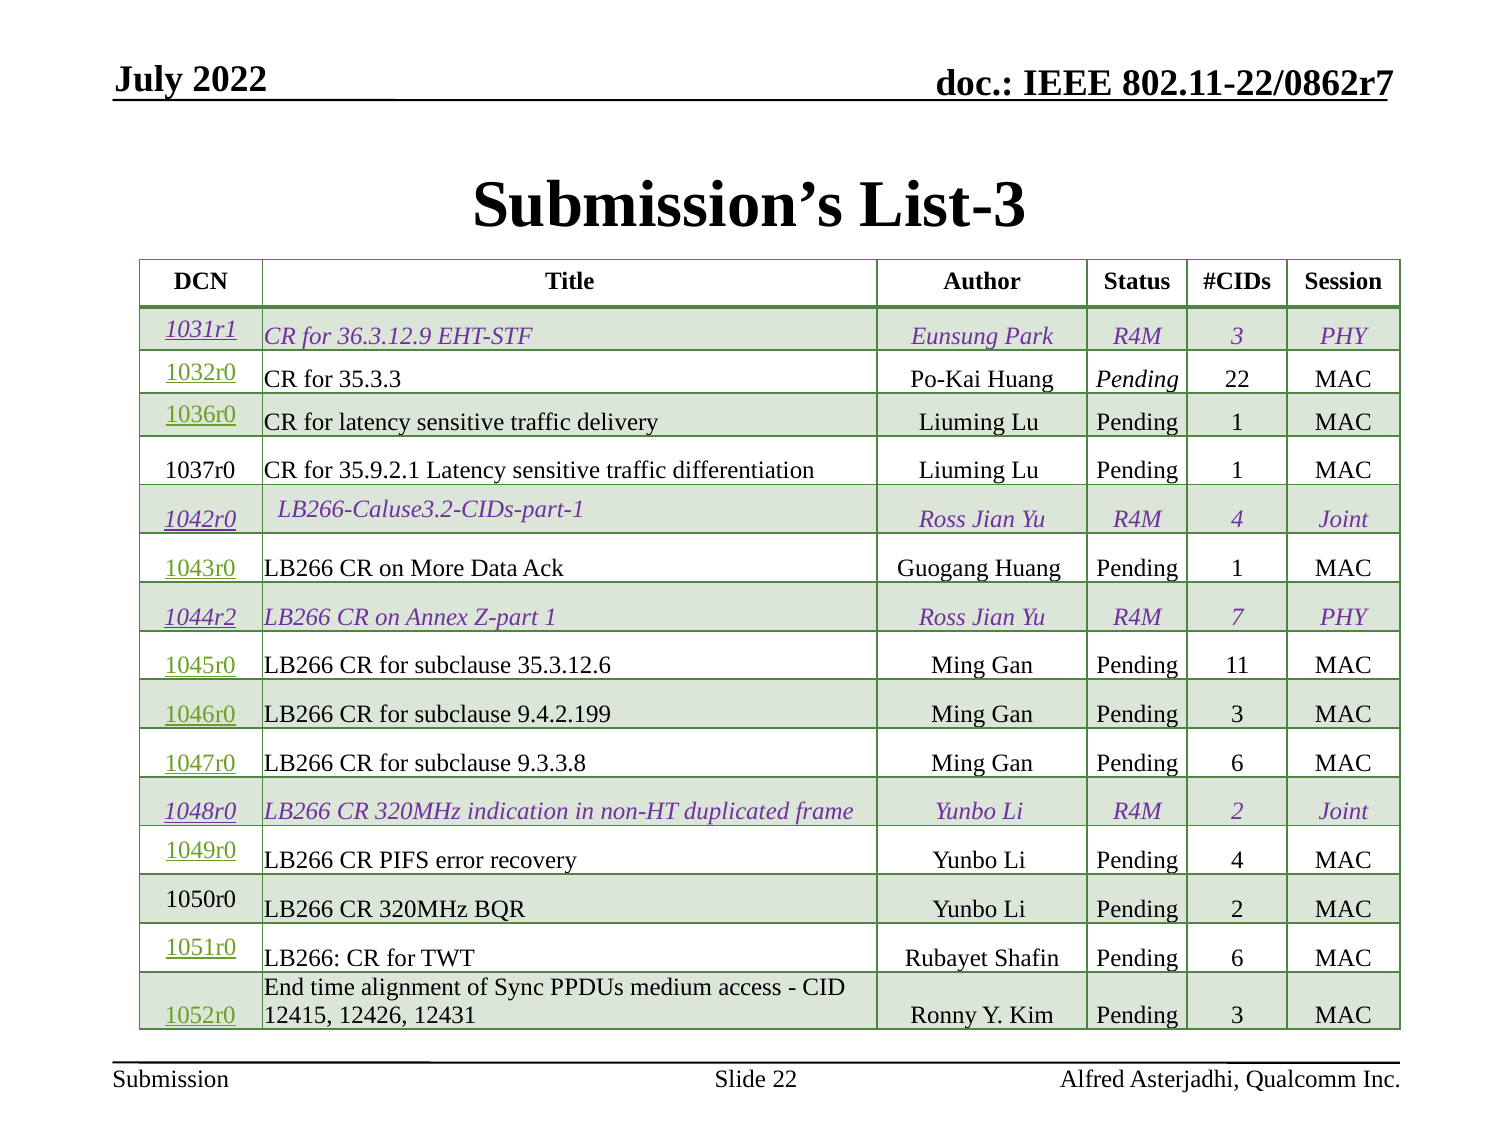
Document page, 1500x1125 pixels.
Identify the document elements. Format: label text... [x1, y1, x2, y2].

title Submission’s List-3 [112, 112, 1388, 288]
table_cell R4M [1088, 485, 1186, 532]
table_cell 3 [1188, 680, 1286, 727]
slide_number Slide 22 [712, 1061, 800, 1123]
table_cell Pending [1088, 729, 1186, 776]
table_cell CR for 35.3.3 [263, 351, 876, 392]
table_cell Yunbo Li [878, 778, 1086, 825]
table_cell Pending [1088, 875, 1186, 922]
table_cell CR for latency sensitive traffic delivery [263, 394, 876, 435]
table_cell Ross Jian Yu [878, 583, 1086, 630]
table_cell 1050r0 [140, 875, 262, 922]
table_header Session [1288, 260, 1399, 305]
table_cell Guogang Huang [878, 534, 1086, 581]
table_cell 1037r0 [140, 437, 262, 484]
table_cell R4M [1088, 778, 1186, 825]
footer Alfred Asterjadhi, Qualcomm Inc. [878, 1061, 1402, 1093]
table_cell MAC [1288, 729, 1399, 776]
table_cell MAC [1288, 973, 1399, 1028]
table_cell LB266: CR for TWT [263, 924, 876, 971]
table_cell LB266 CR on Annex Z-part 1 [263, 583, 876, 630]
table_cell 3 [1188, 973, 1286, 1028]
table_cell LB266 CR 320MHz indication in non-HT duplicated frame [263, 778, 876, 825]
table_header DCN [140, 260, 262, 305]
table_cell Pending [1088, 351, 1186, 392]
table_header Author [878, 260, 1086, 305]
table_cell Pending [1088, 534, 1186, 581]
table_cell Pending [1088, 826, 1186, 873]
table_cell MAC [1288, 632, 1399, 678]
table_cell Pending [1088, 680, 1186, 727]
table_cell LB266 CR for subclause 35.3.12.6 [263, 632, 876, 678]
table_cell 1031r1 [140, 309, 262, 349]
table_header Status [1088, 260, 1186, 305]
table_cell 1048r0 [140, 778, 262, 825]
table_header #CIDs [1188, 260, 1286, 305]
table_cell LB266 CR PIFS error recovery [263, 826, 876, 873]
table_cell Yunbo Li [878, 826, 1086, 873]
table_cell PHY [1288, 309, 1399, 349]
table_cell R4M [1088, 309, 1186, 349]
table_cell 4 [1188, 826, 1286, 873]
table_cell 1045r0 [140, 632, 262, 678]
table_cell Joint [1288, 778, 1399, 825]
table_cell MAC [1288, 437, 1399, 484]
table_cell Yunbo Li [878, 875, 1086, 922]
table_cell 11 [1188, 632, 1286, 678]
table_cell End time alignment of Sync PPDUs medium access - CID 12415, 12426, 12431 [263, 973, 876, 1028]
table_cell 1 [1188, 534, 1286, 581]
table_cell Pending [1088, 632, 1186, 678]
table_cell MAC [1288, 394, 1399, 435]
table_cell Liuming Lu [878, 394, 1086, 435]
table_cell Ronny Y. Kim [878, 973, 1086, 1028]
table_cell LB266 CR for subclause 9.3.3.8 [263, 729, 876, 776]
table_cell Ming Gan [878, 632, 1086, 678]
table_cell MAC [1288, 826, 1399, 873]
table_cell 1046r0 [140, 680, 262, 727]
table_cell 1 [1188, 437, 1286, 484]
table_cell LB266 CR for subclause 9.4.2.199 [263, 680, 876, 727]
table_cell R4M [1088, 583, 1186, 630]
table_cell Pending [1088, 924, 1186, 971]
table_cell 1 [1188, 394, 1286, 435]
table_cell Ming Gan [878, 680, 1086, 727]
table_cell 1042r0 [140, 485, 262, 532]
table_cell 1032r0 [140, 351, 262, 392]
table_cell 2 [1188, 778, 1286, 825]
table_cell 1043r0 [140, 534, 262, 581]
table_cell Pending [1088, 394, 1186, 435]
table_cell MAC [1288, 351, 1399, 392]
table_cell CR for 36.3.12.9 EHT-STF [263, 309, 876, 349]
table_cell 1051r0 [140, 924, 262, 971]
table_cell 1044r2 [140, 583, 262, 630]
table_cell MAC [1288, 534, 1399, 581]
table_cell 1049r0 [140, 826, 262, 873]
table_cell Ross Jian Yu [878, 485, 1086, 532]
table_cell 6 [1188, 729, 1286, 776]
table_cell 6 [1188, 924, 1286, 971]
table_cell 1047r0 [140, 729, 262, 776]
table_cell Liuming Lu [878, 437, 1086, 484]
table_cell MAC [1288, 680, 1399, 727]
table_cell CR for 35.9.2.1 Latency sensitive traffic differentiation [263, 437, 876, 484]
table_cell 2 [1188, 875, 1286, 922]
table_cell Joint [1288, 485, 1399, 532]
table_cell 4 [1188, 485, 1286, 532]
table_cell 3 [1188, 309, 1286, 349]
table_cell Ming Gan [878, 729, 1086, 776]
table_cell 1036r0 [140, 394, 262, 435]
table_cell LB266-Caluse3.2-CIDs-part-1 [263, 485, 876, 532]
table_cell MAC [1288, 875, 1399, 922]
table_cell Rubayet Shafin [878, 924, 1086, 971]
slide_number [114, 54, 423, 100]
table_cell 1052r0 [140, 973, 262, 1028]
table_cell Pending [1088, 973, 1186, 1028]
table_cell LB266 CR 320MHz BQR [263, 875, 876, 922]
table_cell MAC [1288, 924, 1399, 971]
table_cell Eunsung Park [878, 309, 1086, 349]
table_header Title [263, 260, 876, 305]
table_cell Po-Kai Huang [878, 351, 1086, 392]
table_cell 22 [1188, 351, 1286, 392]
table_cell PHY [1288, 583, 1399, 630]
table_cell LB266 CR on More Data Ack [263, 534, 876, 581]
table_cell 7 [1188, 583, 1286, 630]
table_cell Pending [1088, 437, 1186, 484]
